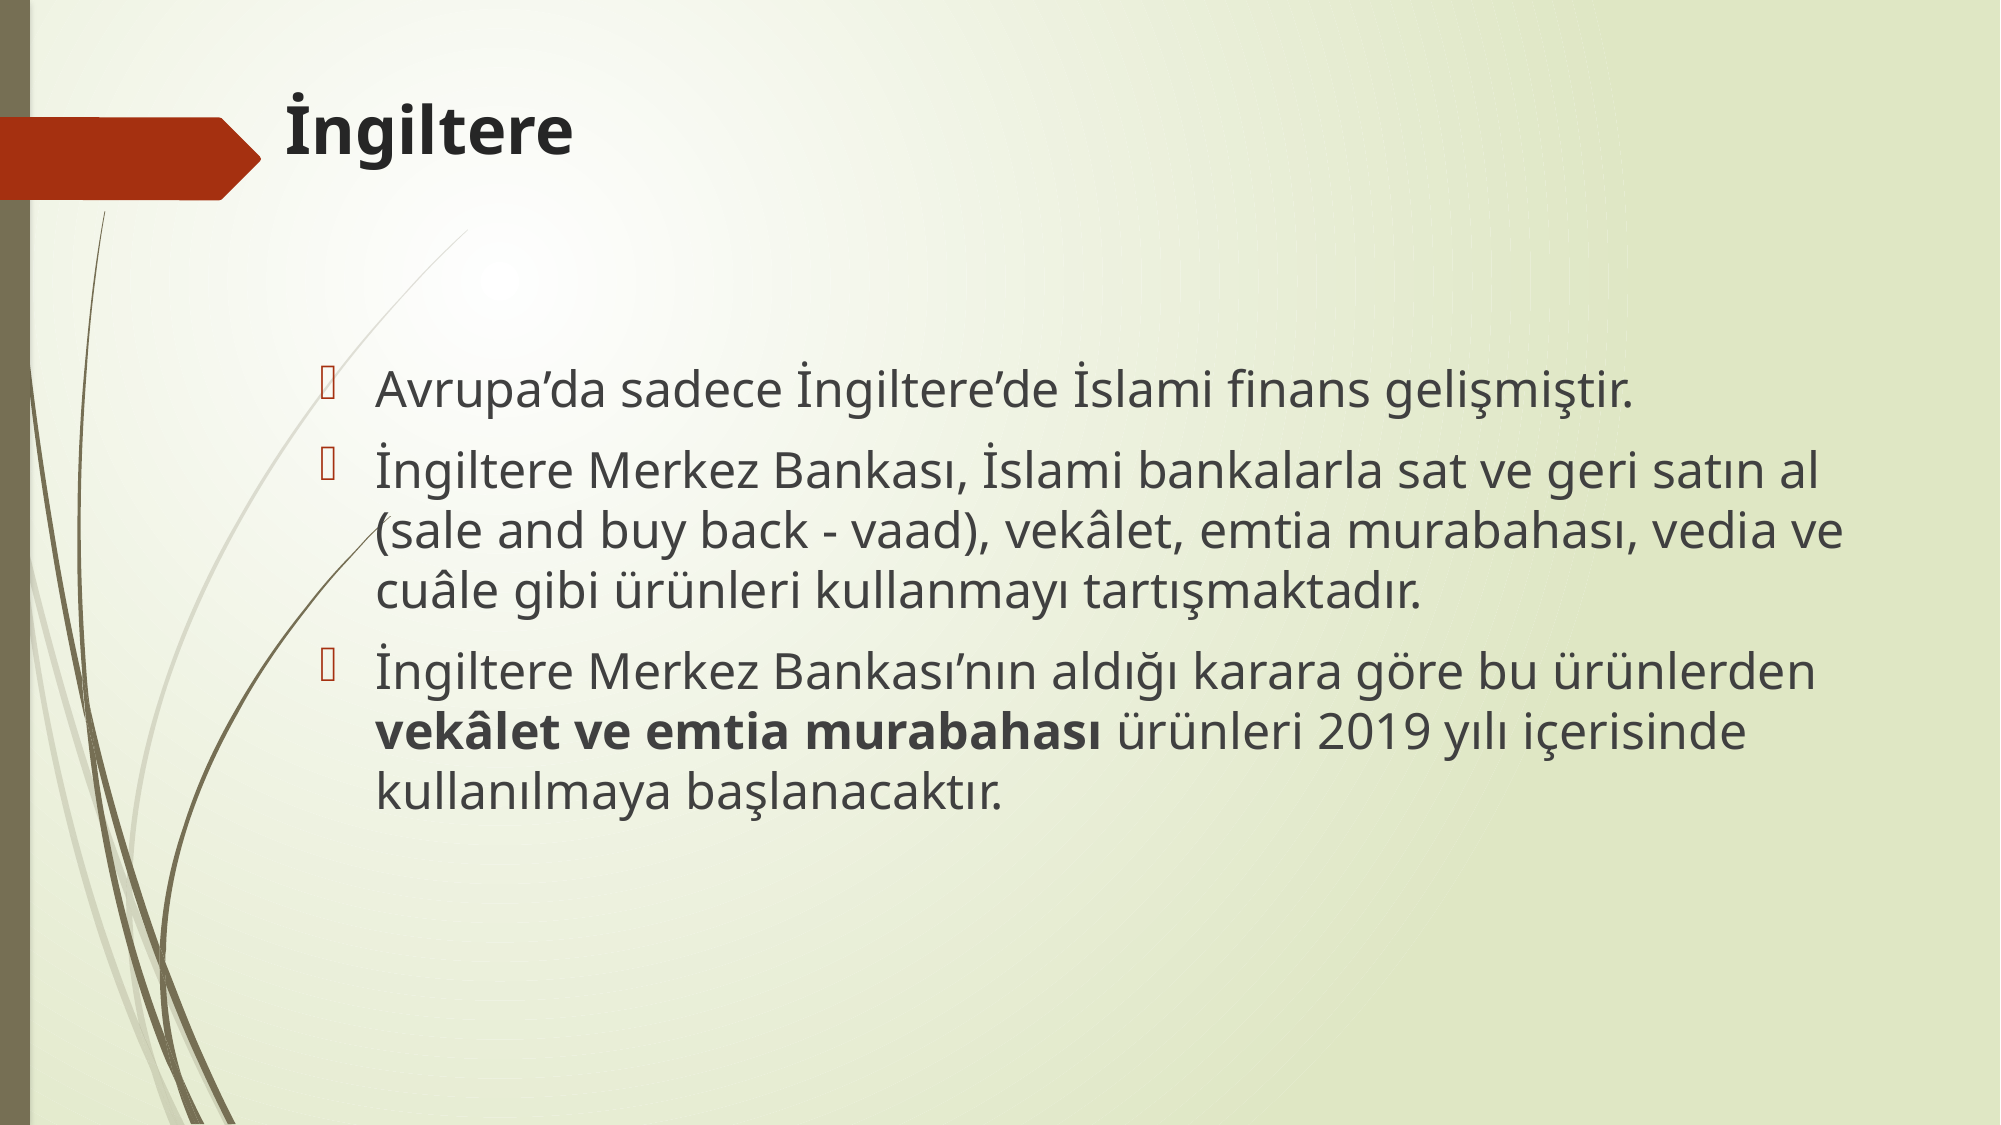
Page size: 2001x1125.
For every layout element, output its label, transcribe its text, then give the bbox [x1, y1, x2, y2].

list Avrupa’da sadece İngiltere’de İslami finans gelişmiştir. İngiltere Merkez Bankası, İslami bankalarla sat ve geri satın al (sale and buy back - vaad), vekâlet, emtia murabahası, vedia ve cuâle gibi ürünleri kullanmayı tartışmaktadır. İngiltere Merkez Bankası’nın aldığı karara göre bu ürünlerden vekâlet ve emtia murabahası ürünleri 2019 yılı içerisinde kullanılmaya başlanacaktır. [304, 350, 1888, 1061]
title İngiltere [270, 0, 1851, 262]
